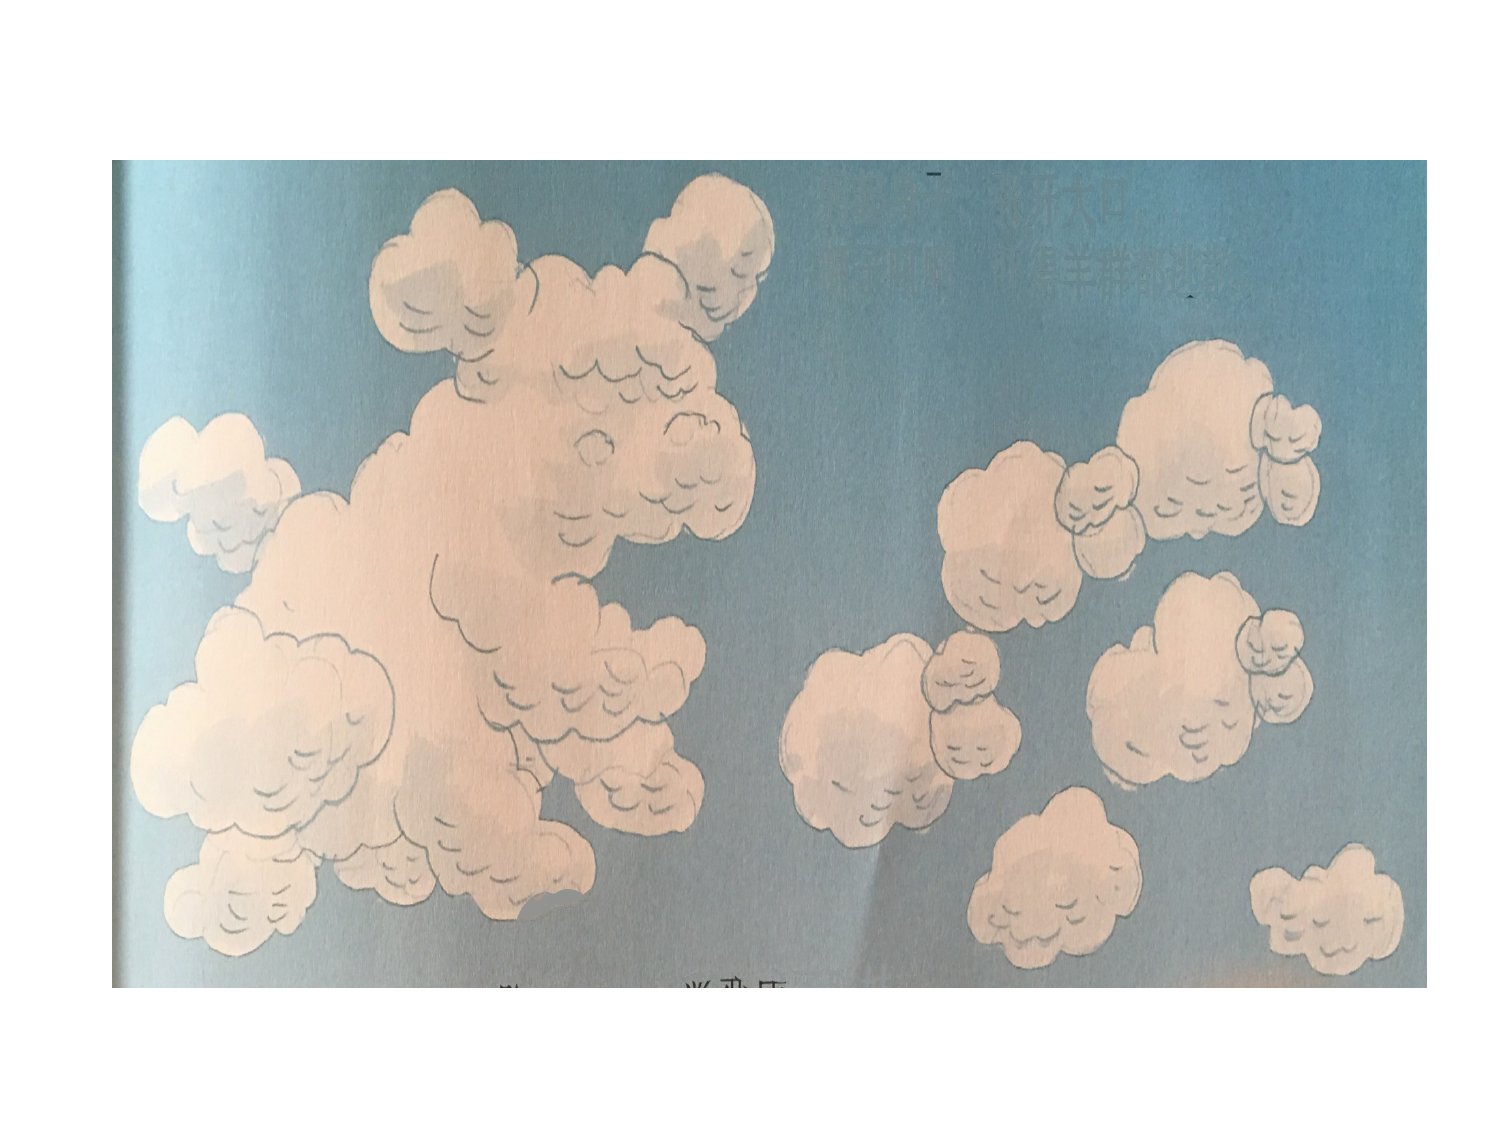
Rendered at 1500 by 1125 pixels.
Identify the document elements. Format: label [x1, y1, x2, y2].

list [111, 160, 1427, 988]
